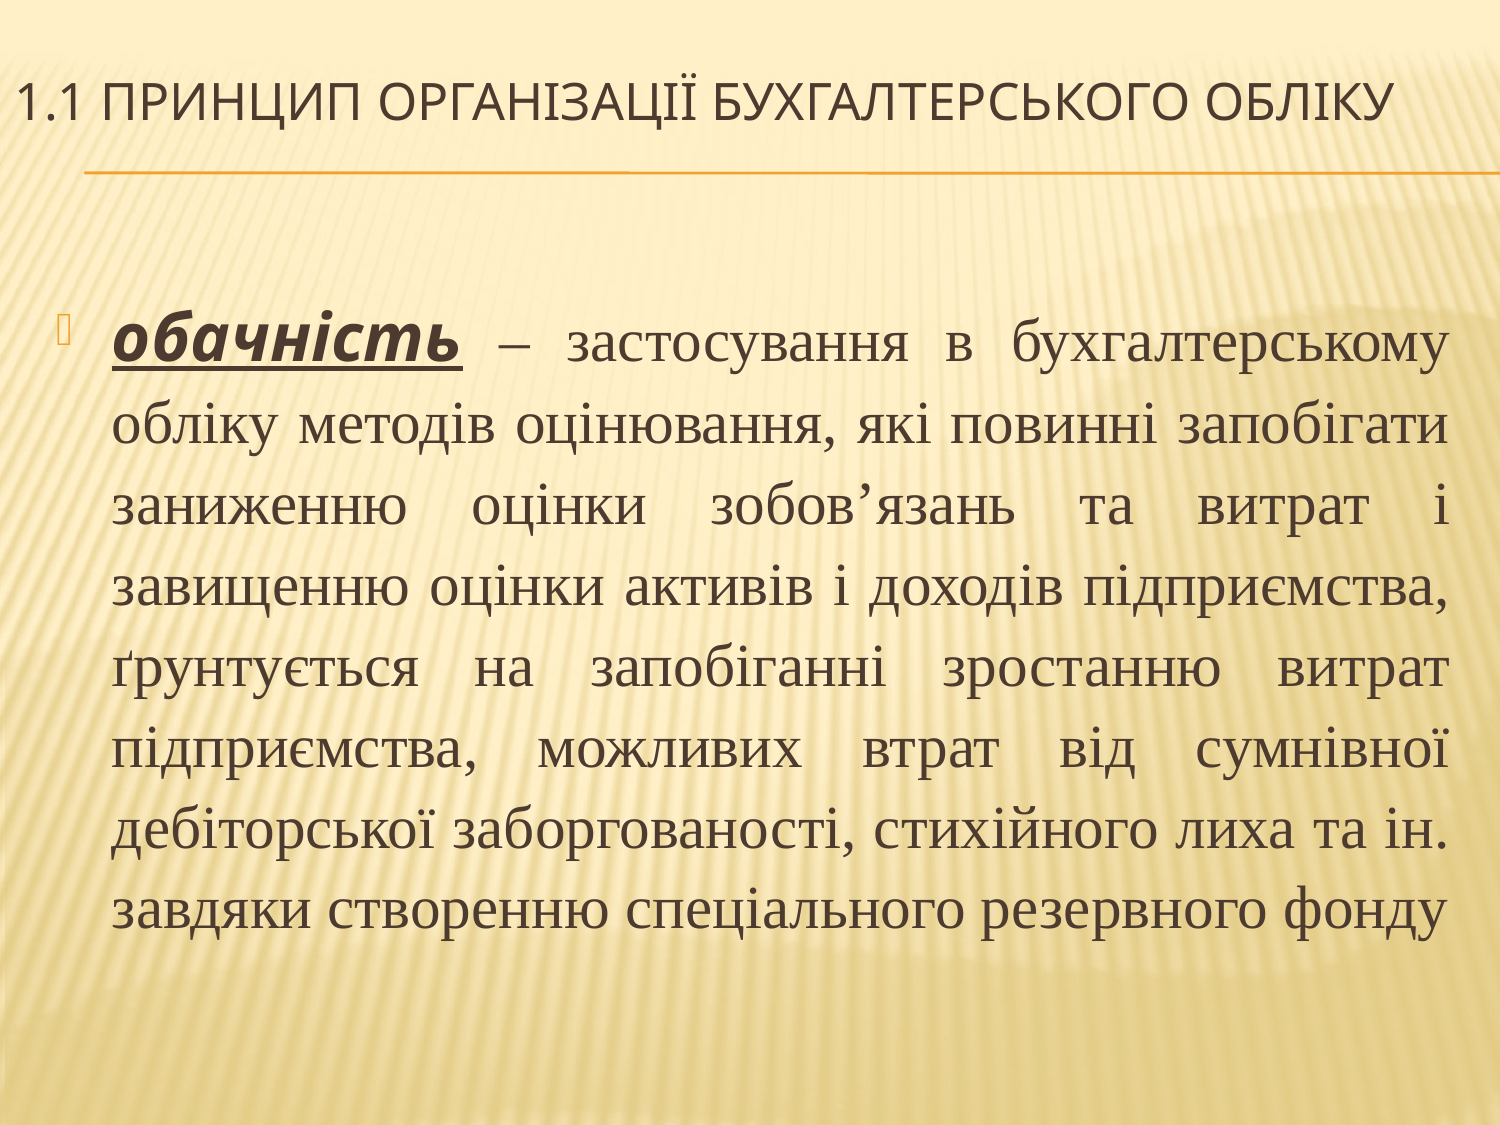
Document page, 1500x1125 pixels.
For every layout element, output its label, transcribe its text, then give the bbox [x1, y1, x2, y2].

title 1.1 Принцип організації бухгалтерського обліку [0, 30, 1425, 169]
list обачність – застосування в бухгалтерському обліку методів оцінювання, які повинні запобігати заниженню оцінки зобов’язань та витрат і завищенню оцінки активів і доходів підприємства, ґрунтується на запобіганні зростанню витрат підприємства, можливих втрат від сумнівної дебіторської заборгованості, стихійного лиха та ін. завдяки створенню спеціального резервного фонду [41, 278, 1467, 1022]
